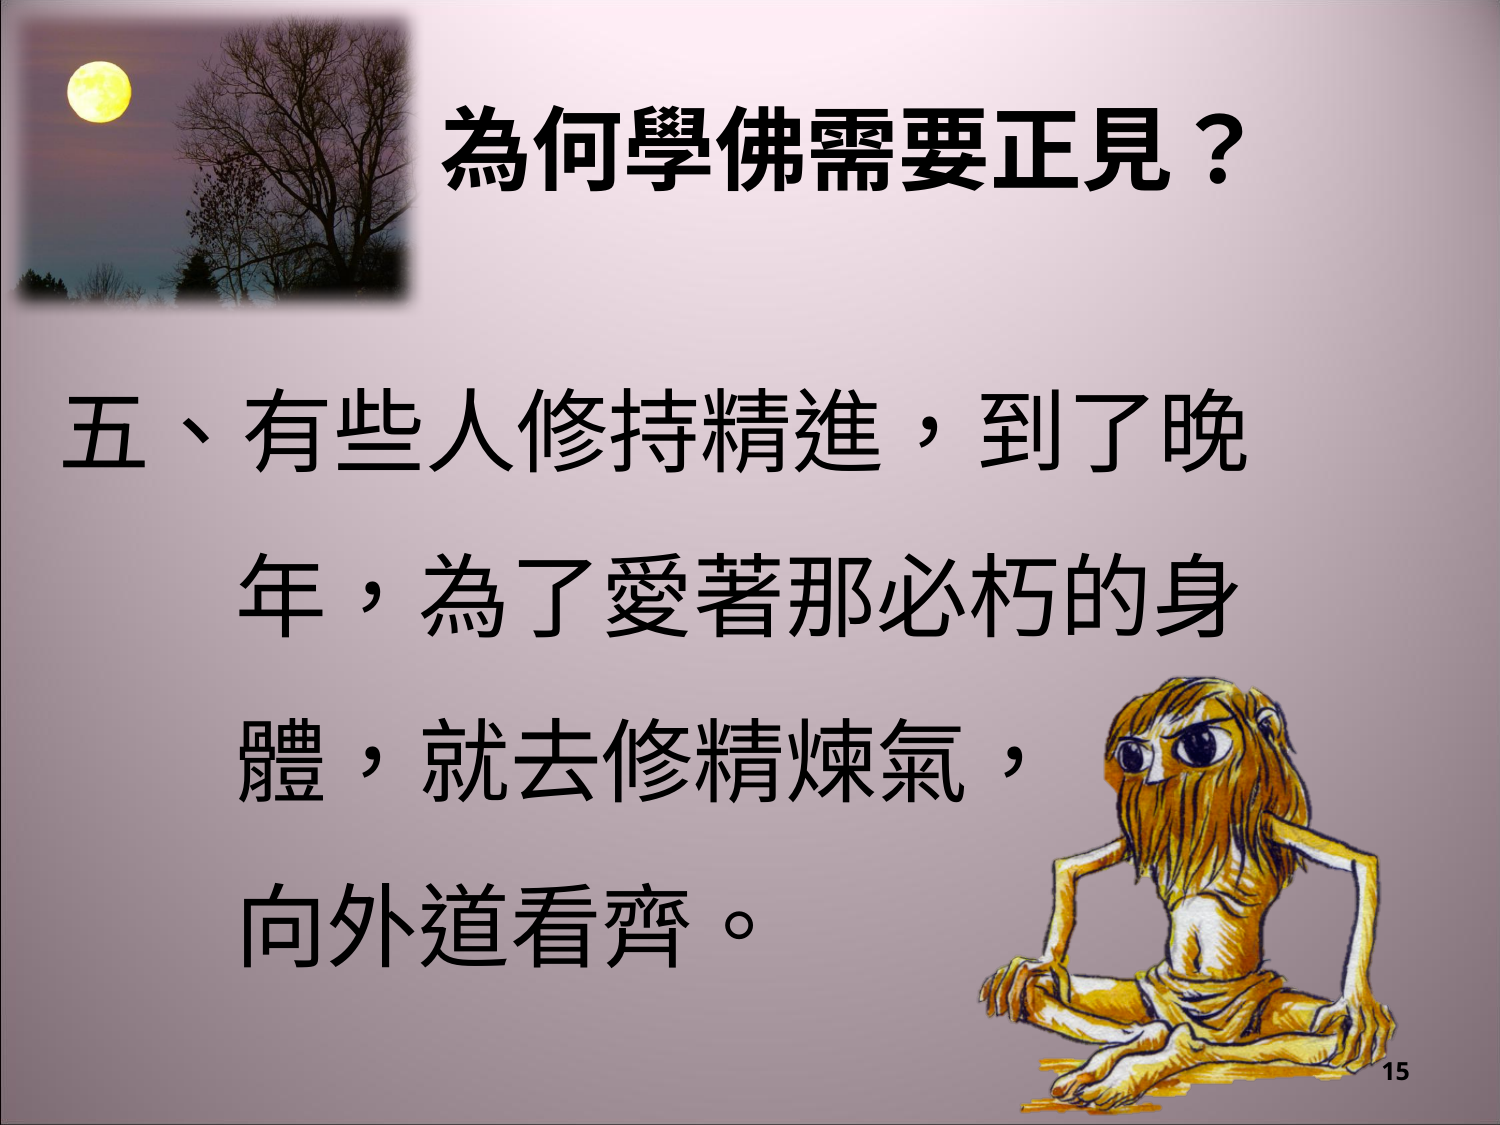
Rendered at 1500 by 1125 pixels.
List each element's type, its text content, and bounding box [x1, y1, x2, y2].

list 五、有些人修持精進，到了晚年，為了愛著那必朽的身體，就去修精煉氣， 向外道看齊。 [43, 311, 1394, 1006]
title 為何學佛需要正見？ [425, 53, 1425, 242]
picture [0, 0, 1500, 1125]
